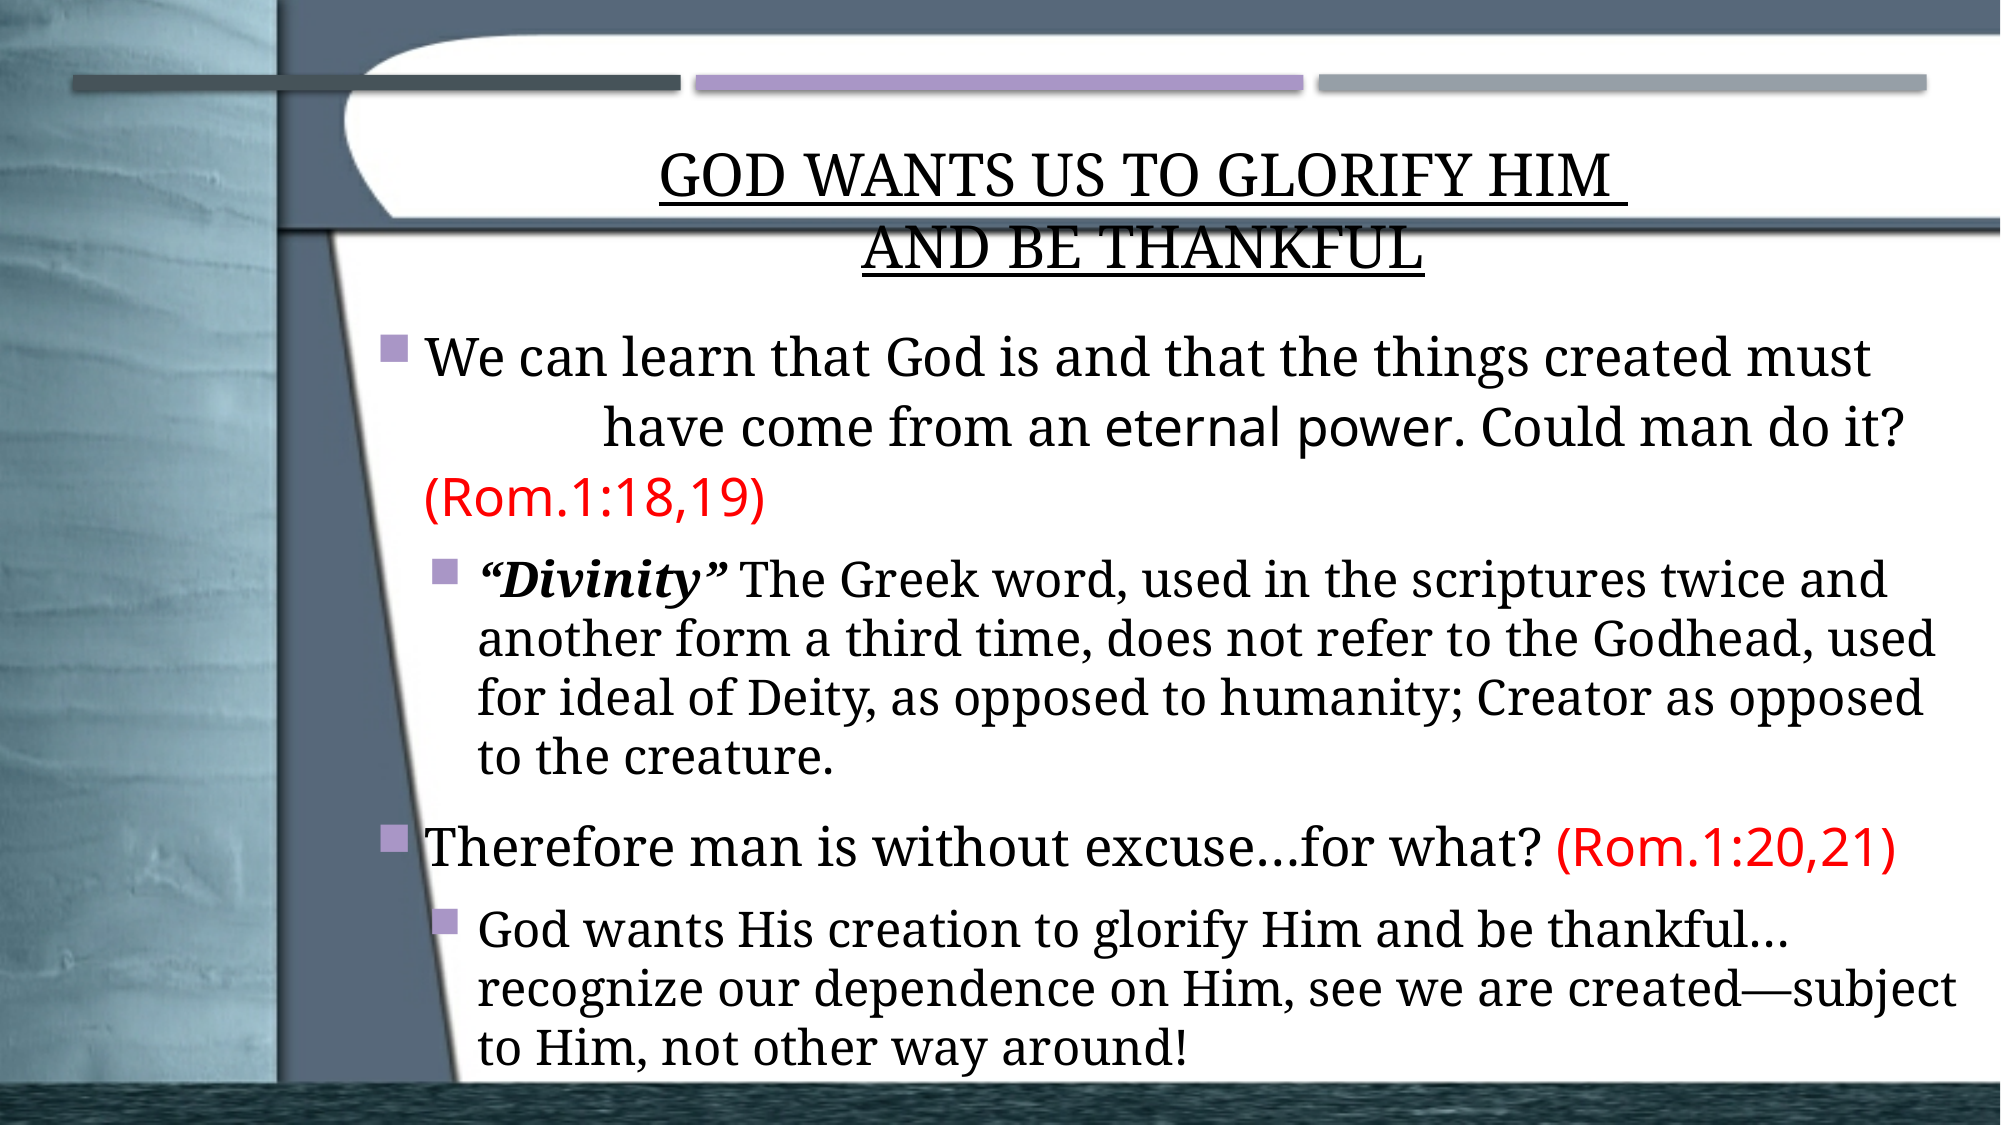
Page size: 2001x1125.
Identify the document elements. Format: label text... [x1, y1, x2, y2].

title God Wants Us to Glorify Him and Be Thankful [305, 128, 1981, 288]
list We can learn that God is and that the things created must have come from an eternal power. Could man do it? (Rom.1:18,19) “Divinity” The Greek word, used in the scriptures twice and another form a third time, does not refer to the Godhead, used for ideal of Deity, as opposed to humanity; Creator as opposed to the creature. Therefore man is without excuse…for what? (Rom.1:20,21) God wants His creation to glorify Him and be thankful…recognize our dependence on Him, see we are created—subject to Him, not other way around! [360, 309, 1981, 1094]
picture [0, 0, 2001, 1125]
